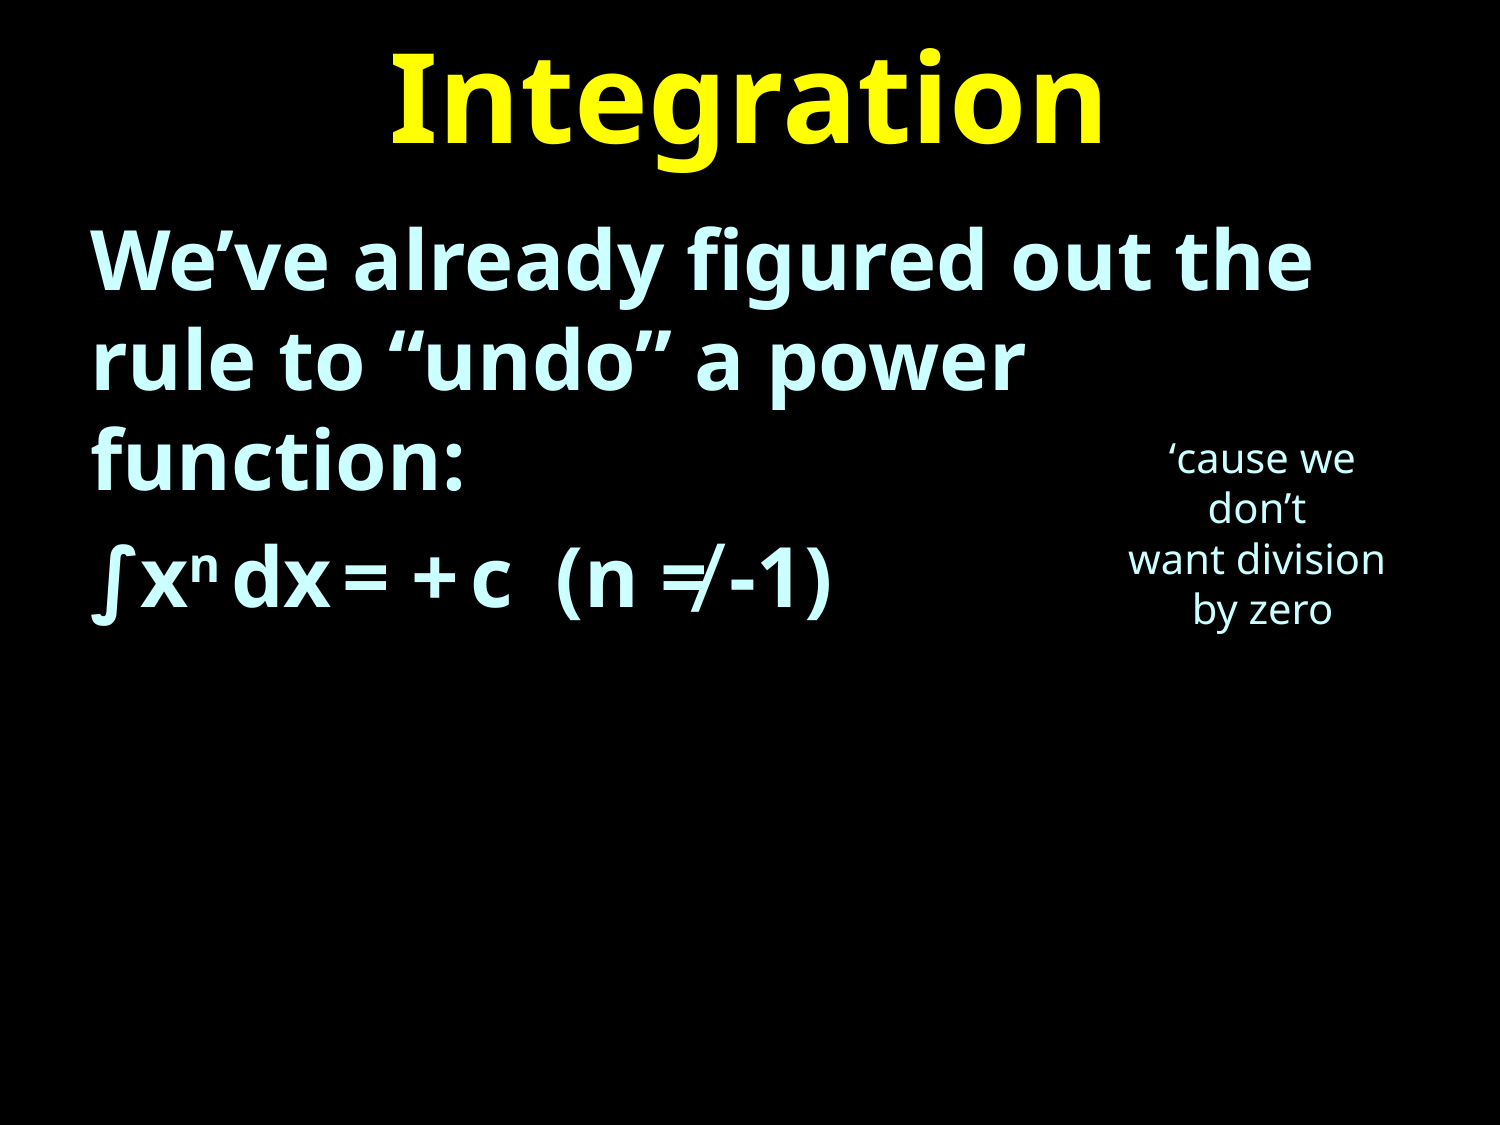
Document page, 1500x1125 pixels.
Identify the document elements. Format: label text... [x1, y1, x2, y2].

text_box ‘cause we don’t want division by zero [1100, 424, 1425, 640]
title Integration [0, 0, 1500, 188]
